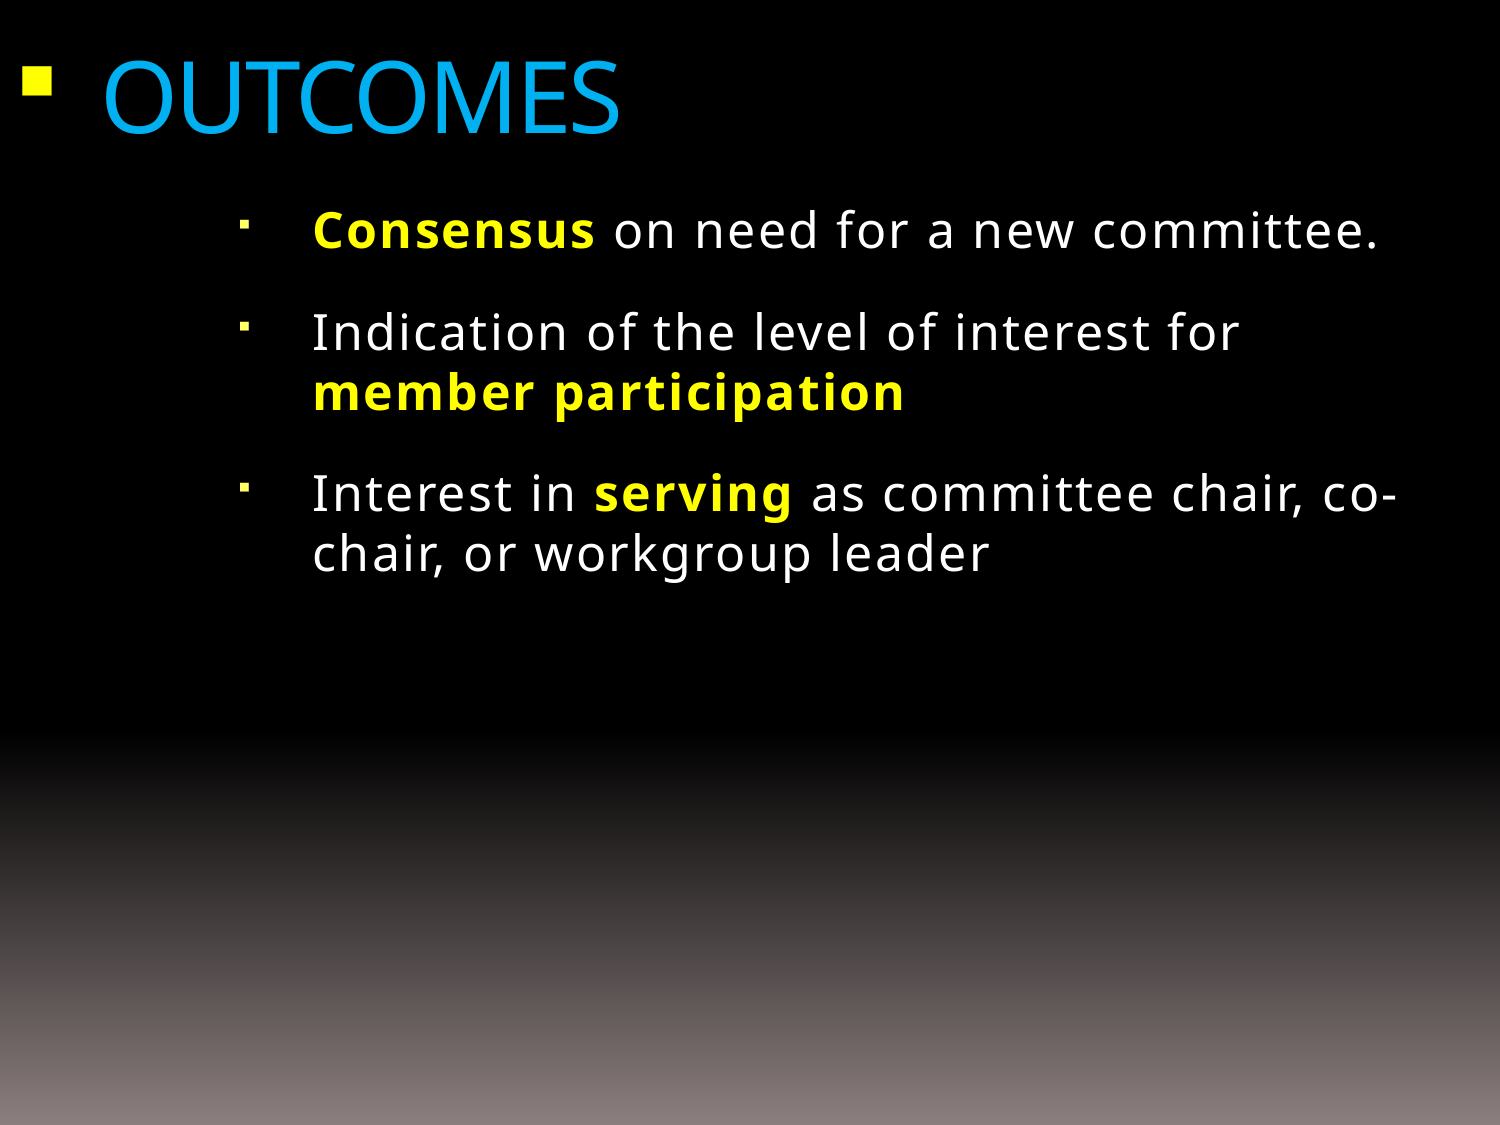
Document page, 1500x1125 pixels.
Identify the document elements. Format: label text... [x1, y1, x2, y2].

list Consensus on need for a new committee. Indication of the level of interest for member participation Interest in serving as committee chair, co-chair, or workgroup leader [24, 191, 1475, 1098]
text_box Outcomes [0, 0, 1208, 161]
